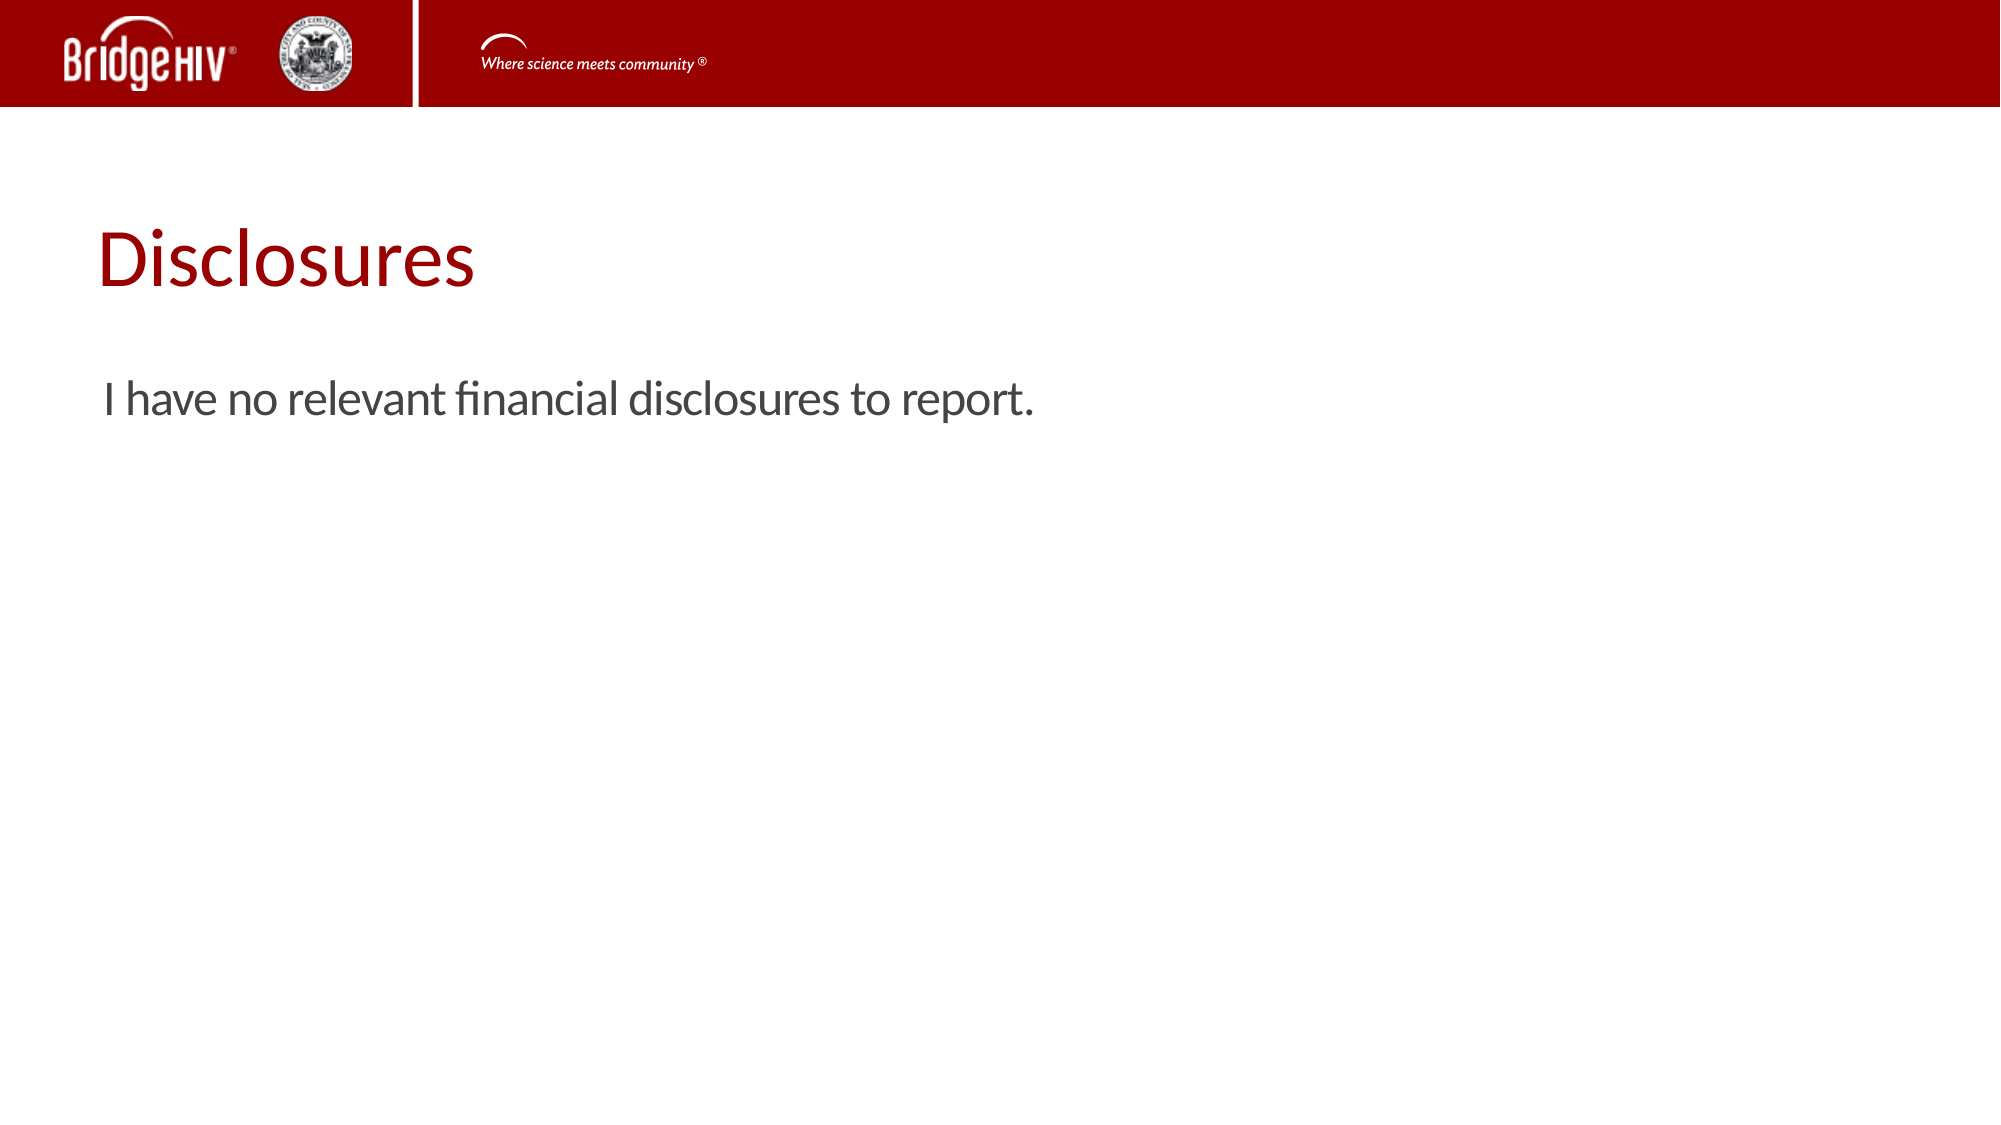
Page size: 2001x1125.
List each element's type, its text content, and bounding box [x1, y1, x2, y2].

list I have no relevant financial disclosures to report. [88, 363, 1357, 986]
title Disclosures [82, 207, 1743, 307]
picture [477, 29, 717, 78]
